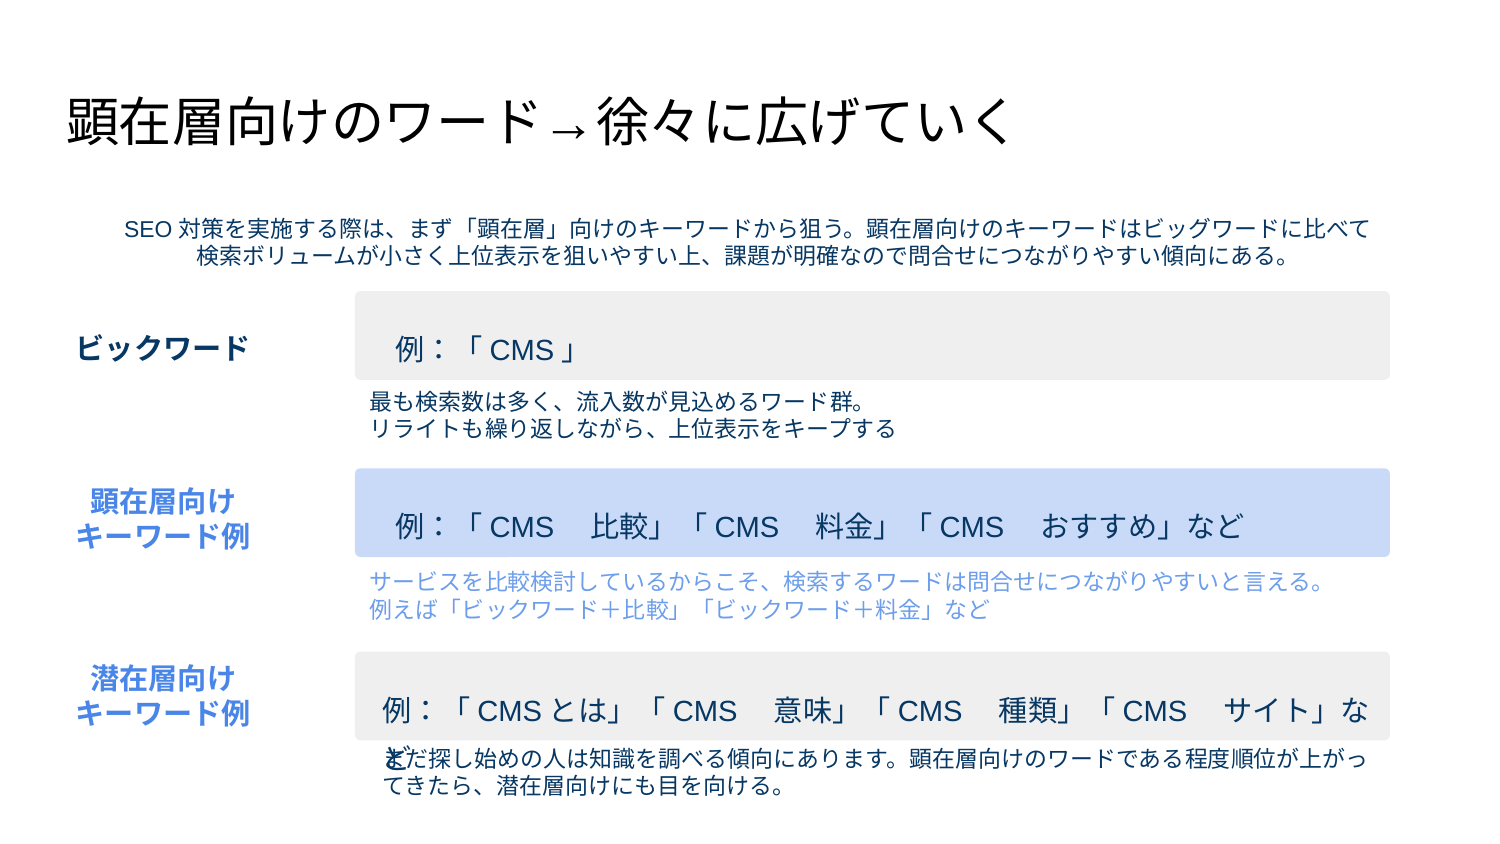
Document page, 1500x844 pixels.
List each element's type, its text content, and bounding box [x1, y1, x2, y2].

text_box [354, 291, 1390, 372]
text_box 例：「CMSとは」「CMS 意味」「CMS 種類」「CMS サイト」など [367, 662, 1390, 724]
text_box ビックワード [51, 315, 275, 381]
text_box SEO対策を実施する際は、まず「顕在層」向けのキーワードから狙う。顕在層向けのキーワードはビッグワードに比べて 検索ボリュームが小さく上位表示を狙いやすい上、課題が明確なので問合せにつながりやすい傾向にある。 [63, 199, 1432, 285]
text_box サービスを比較検討しているからこそ、検索するワードは問合せにつながりやすいと言える。 例えば「ビックワード＋比較」「ビックワード＋料金」など [354, 552, 1390, 638]
text_box [354, 651, 1390, 741]
text_box [354, 468, 1390, 552]
text_box 例：「CMS 比較」「CMS 料金」「CMS おすすめ」など [379, 479, 1317, 540]
text_box 潜在層向け キーワード例 [51, 645, 275, 746]
text_box 最も検索数は多く、流入数が見込めるワード群。 リライトも繰り返しながら、上位表示をキープする [354, 372, 1390, 458]
text_box まだ探し始めの人は知識を調べる傾向にあります。顕在層向けのワードである程度順位が上がってきたら、潜在層向けにも目を向ける。 [367, 729, 1403, 815]
text_box 例：「CMS」 [379, 302, 966, 363]
title 顕在層向けのワード→徐々に広げていく [51, 72, 1449, 167]
text_box 顕在層向けキーワード例 [51, 468, 275, 569]
